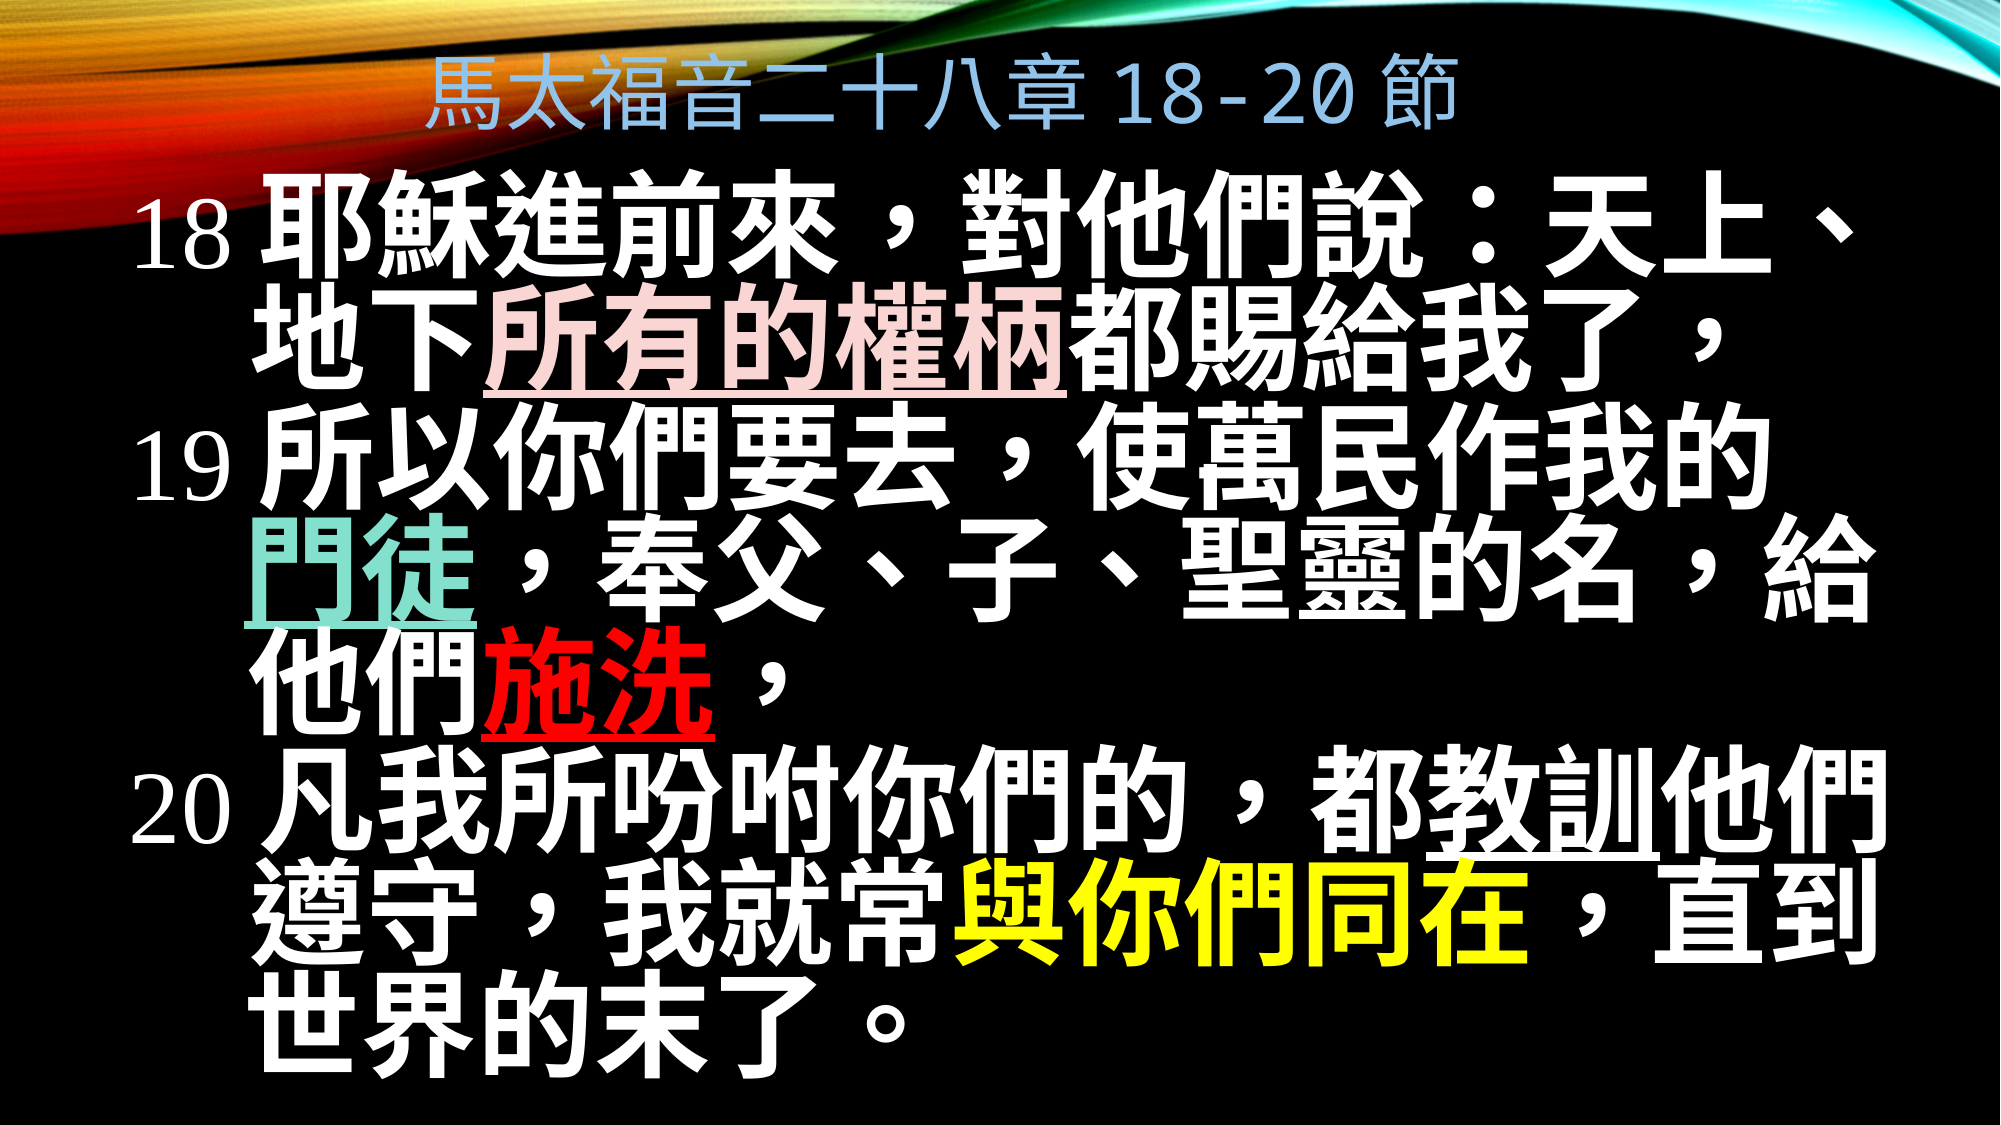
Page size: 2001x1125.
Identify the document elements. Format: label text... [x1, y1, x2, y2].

picture [0, 0, 2000, 237]
list 18耶穌進前來，對他們說：天上、 地下所有的權柄都賜給我了， 19所以你們要去，使萬民作我的 門徒，奉父、子、聖靈的名，給 他們施洗， 20凡我所吩咐你們的，都教訓他們 遵守，我就常與你們同在，直到 世界的末了。 [114, 184, 2000, 1083]
title 馬太福音二十八章18-20節 [313, 42, 1477, 149]
